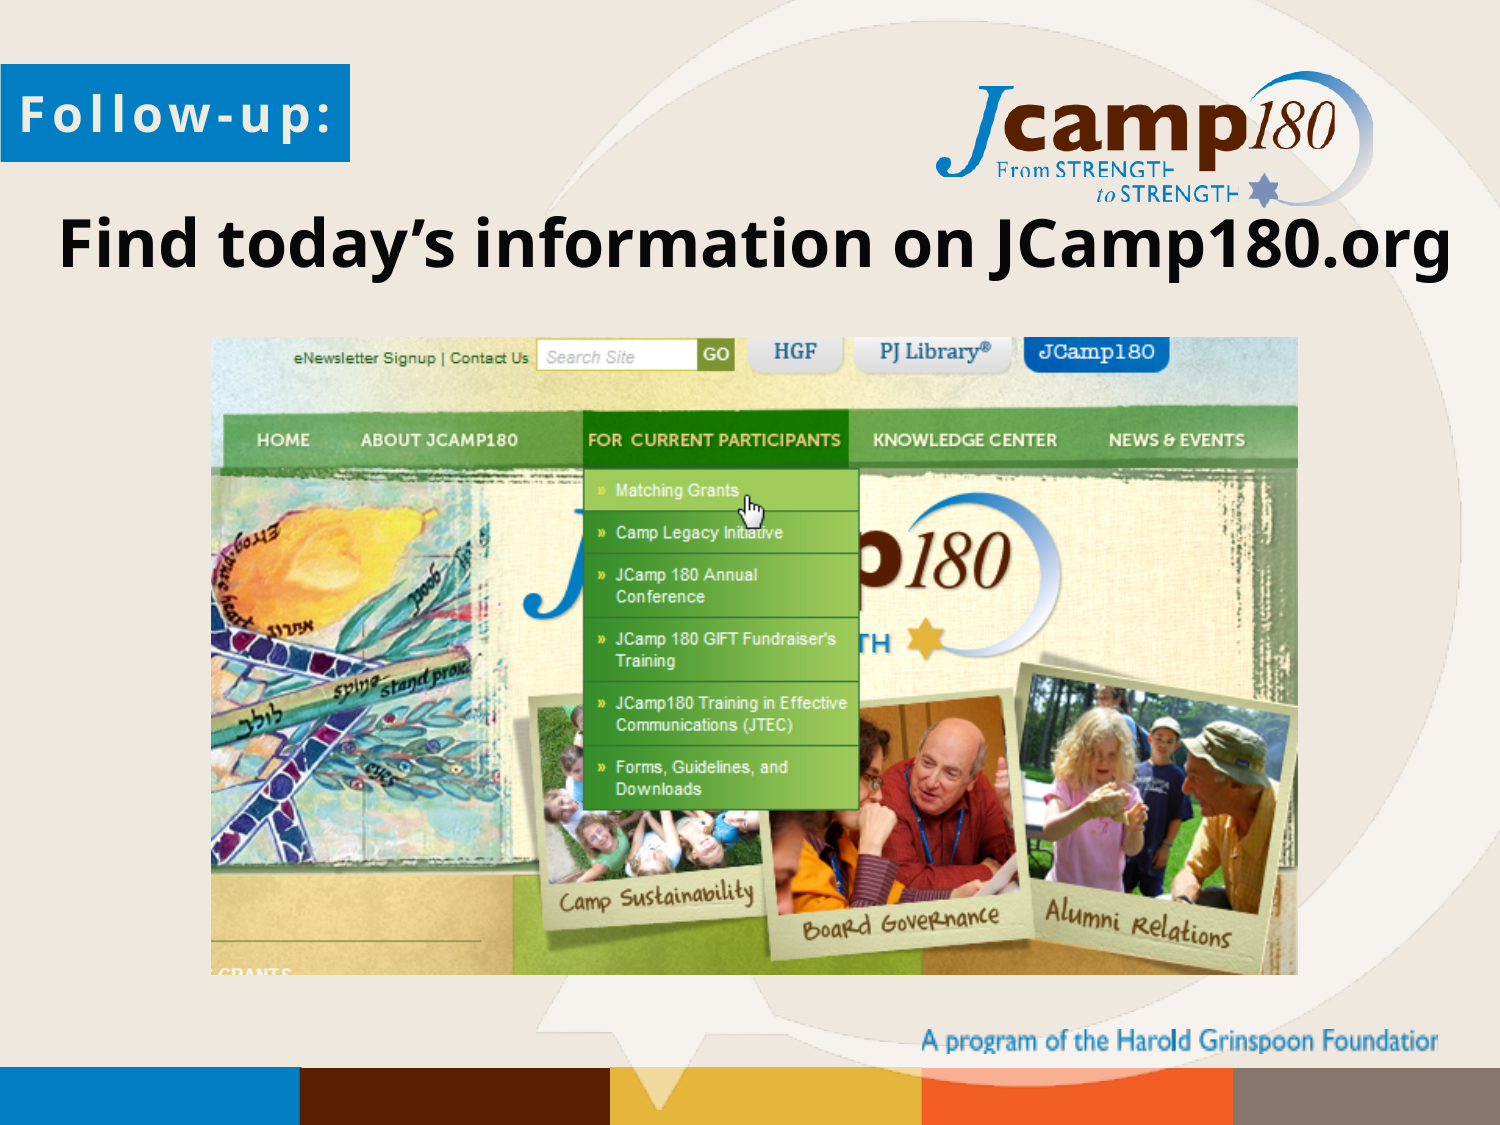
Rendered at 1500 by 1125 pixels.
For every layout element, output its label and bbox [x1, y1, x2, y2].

text_box [935, 71, 1374, 208]
picture [0, 0, 1500, 1125]
